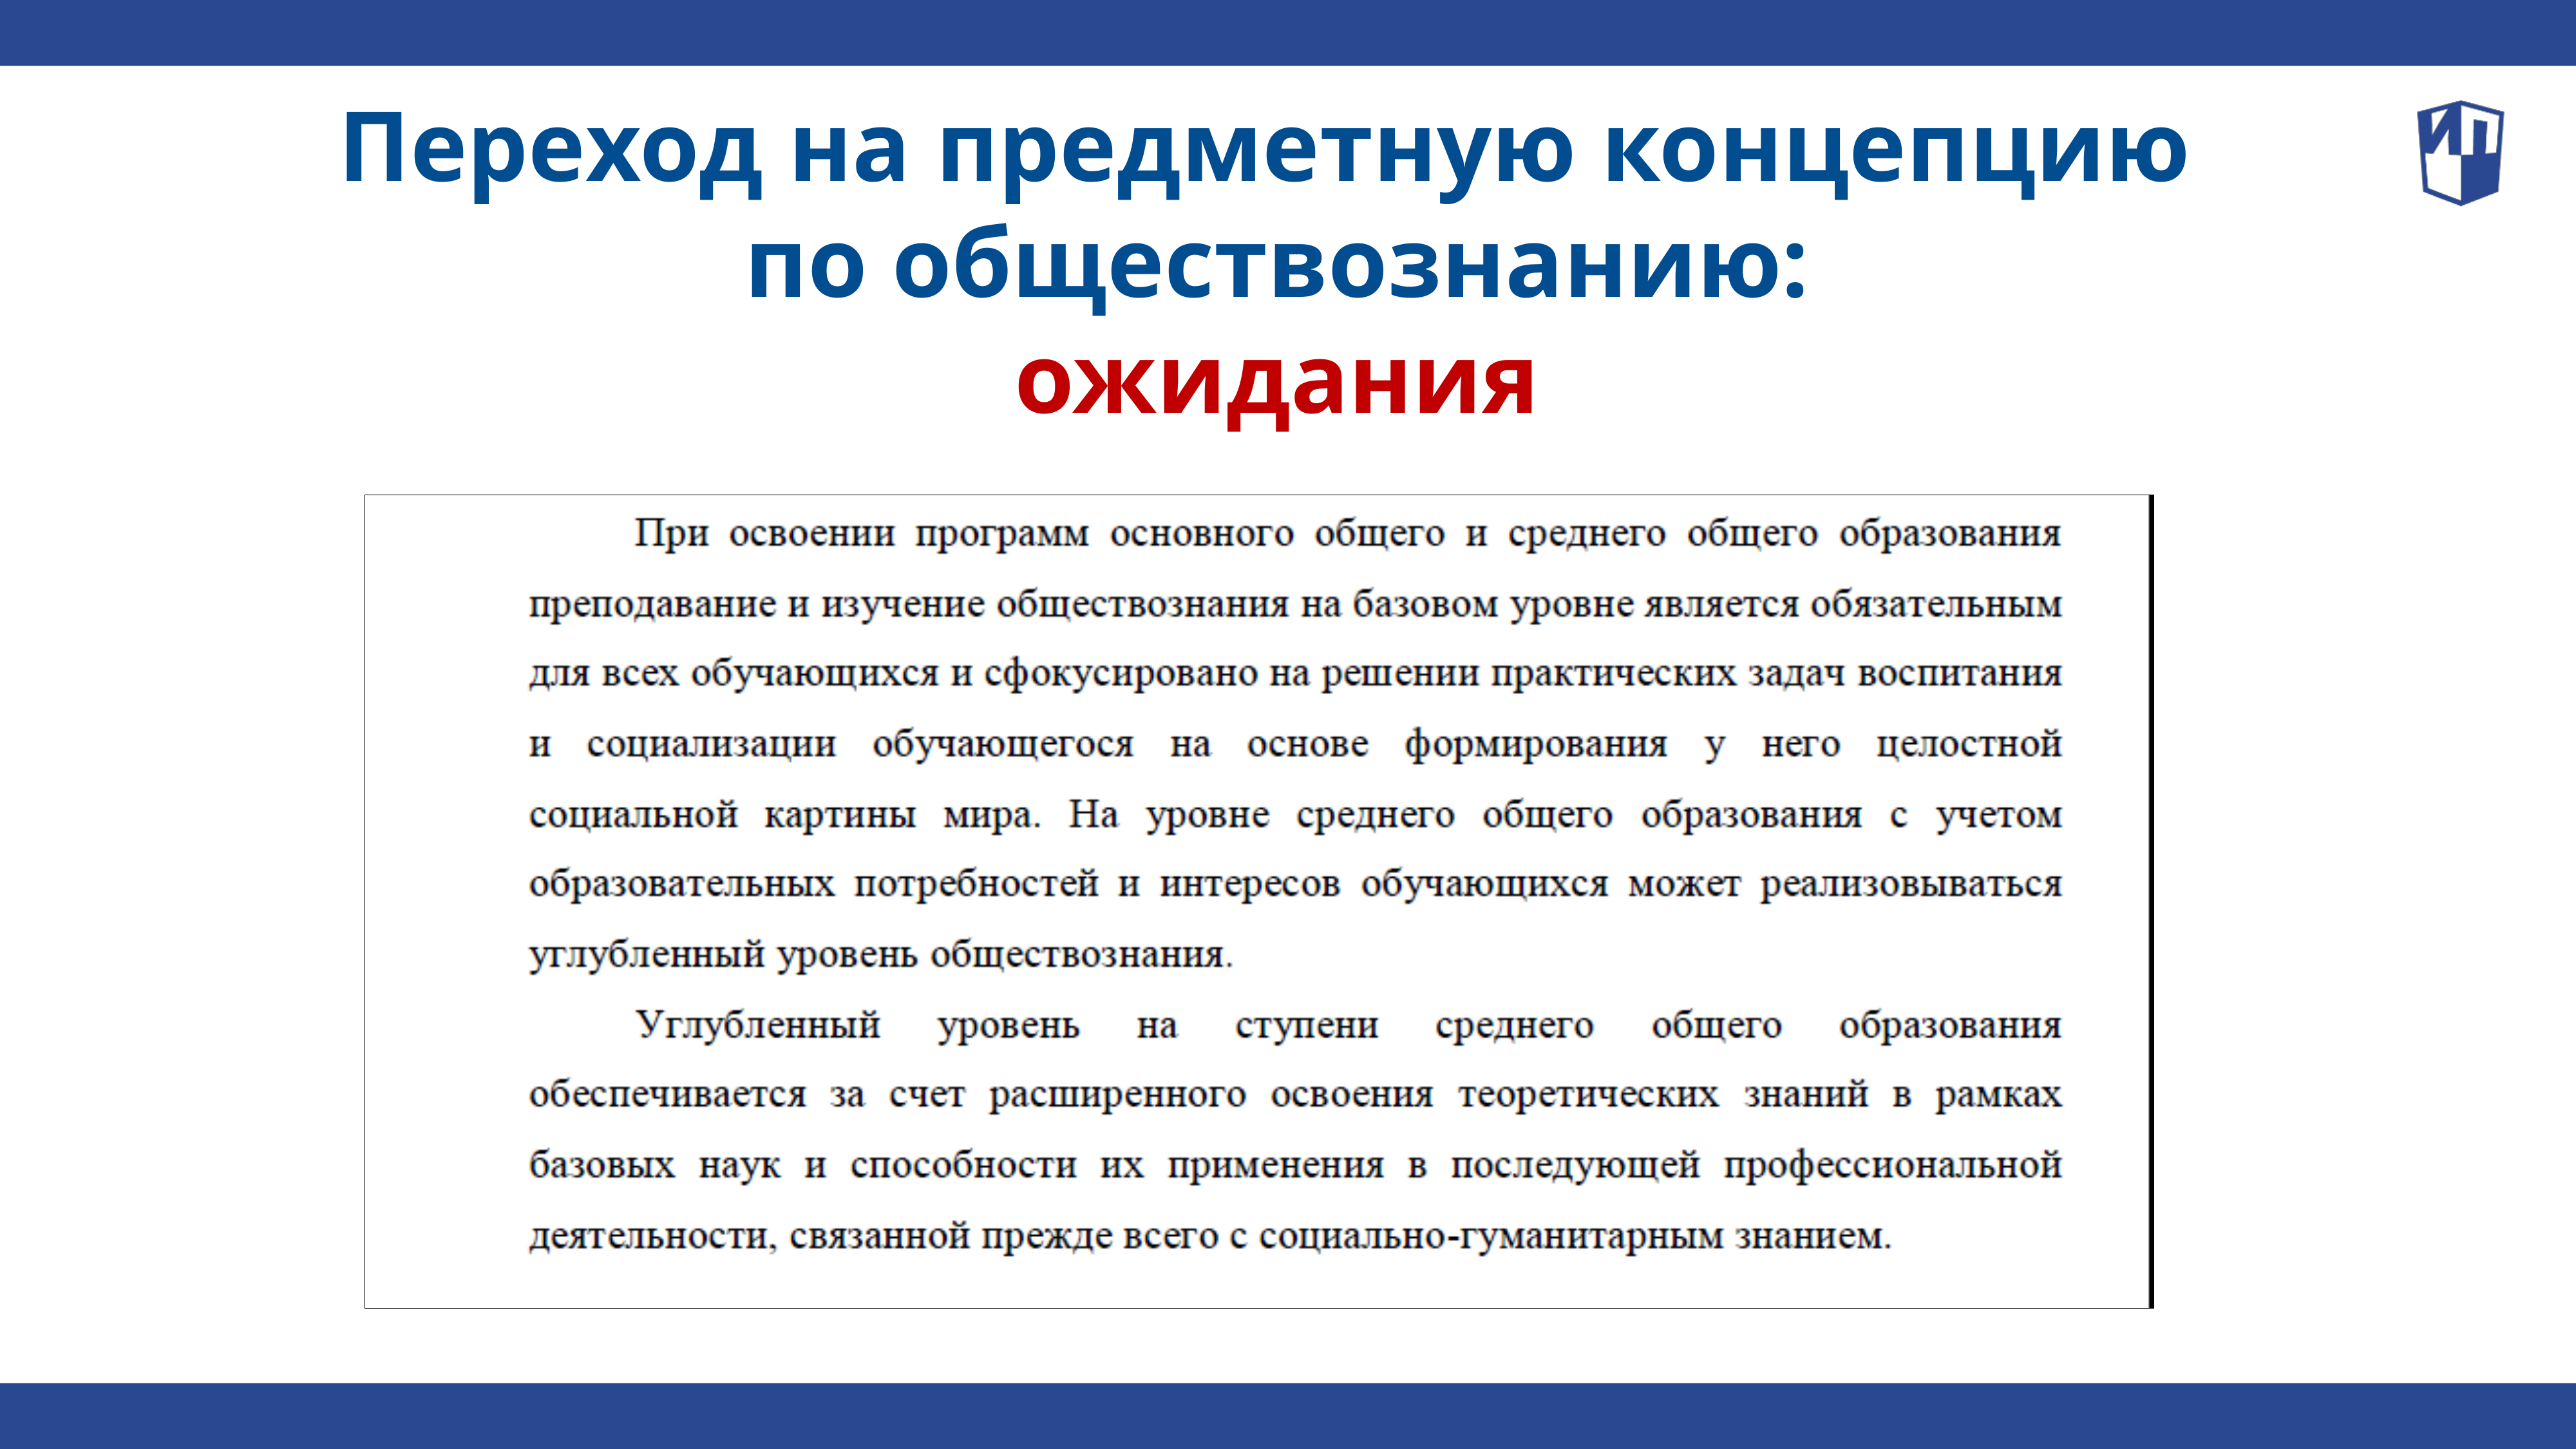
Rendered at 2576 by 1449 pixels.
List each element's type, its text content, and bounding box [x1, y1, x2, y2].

text_box Переход на предметную концепцию по обществознанию: ожидания [330, 77, 2224, 440]
picture [2405, 100, 2517, 216]
picture [365, 495, 2154, 1308]
